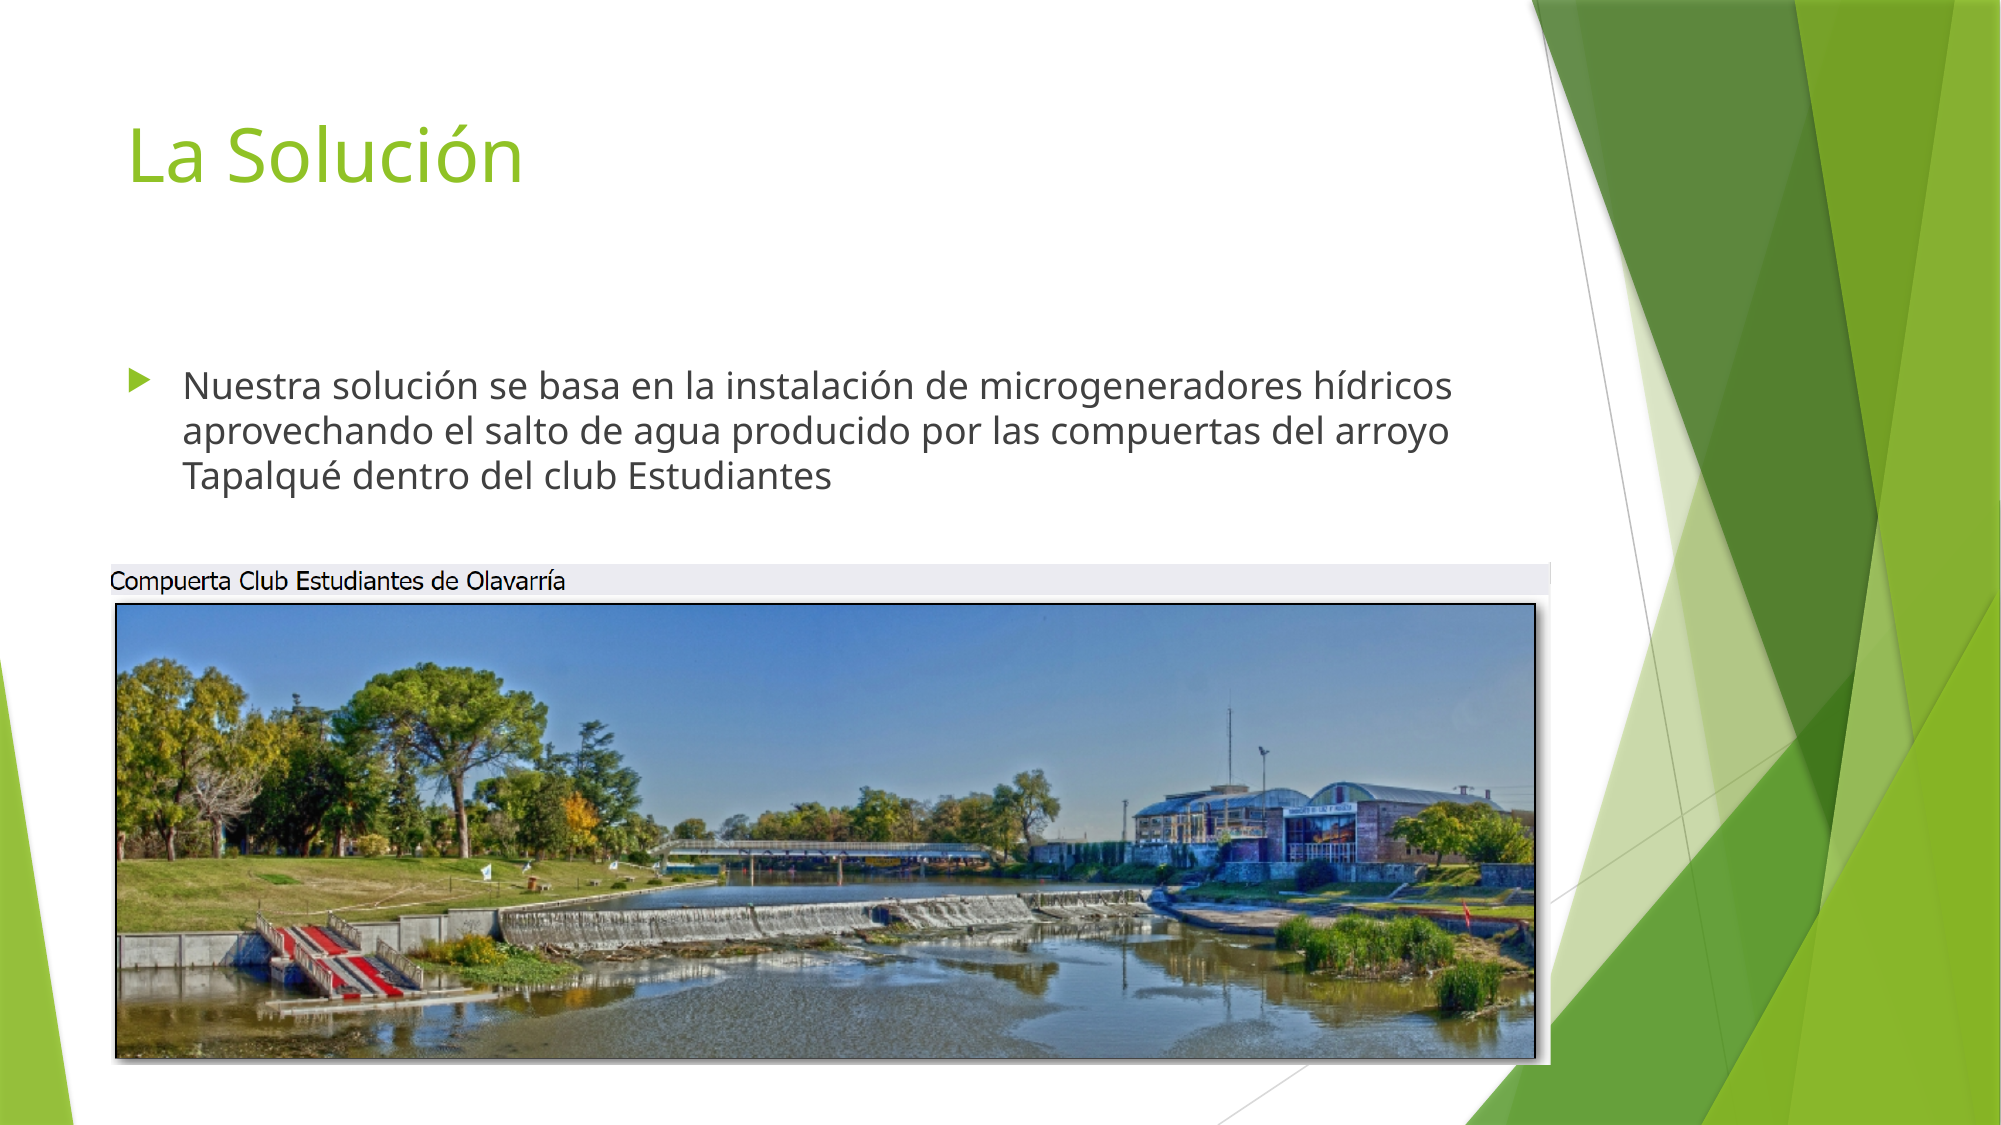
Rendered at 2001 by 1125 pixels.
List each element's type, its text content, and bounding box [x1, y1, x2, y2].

list Nuestra solución se basa en la instalación de microgeneradores hídricos aprovechando el salto de agua producido por las compuertas del arroyo Tapalqué dentro del club Estudiantes [111, 354, 1522, 561]
picture [110, 561, 1552, 1066]
title La Solución [111, 99, 1522, 317]
